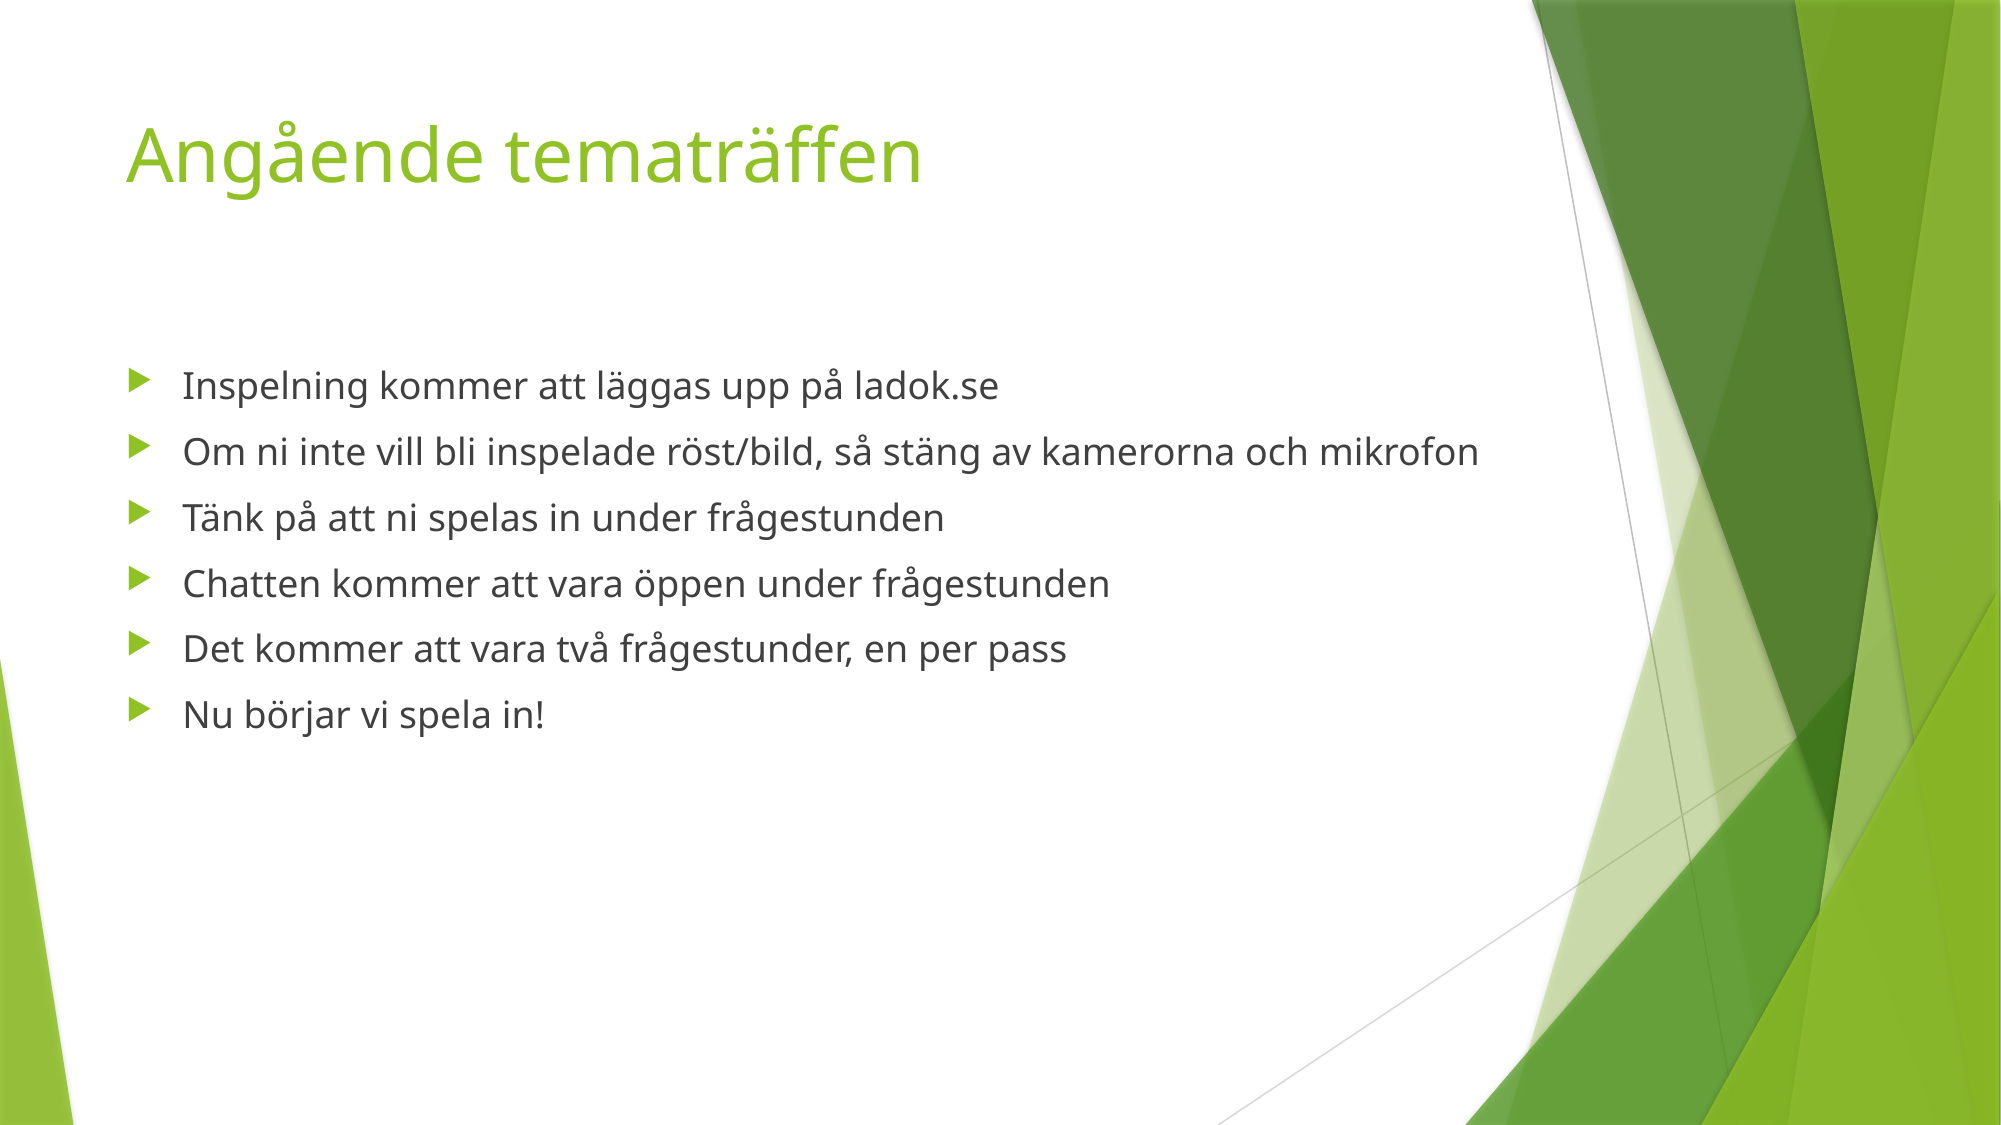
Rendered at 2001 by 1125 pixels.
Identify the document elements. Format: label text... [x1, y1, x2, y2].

title Angående tematräffen [111, 99, 1522, 317]
list Inspelning kommer att läggas upp på ladok.se Om ni inte vill bli inspelade röst/bild, så stäng av kamerorna och mikrofon Tänk på att ni spelas in under frågestunden Chatten kommer att vara öppen under frågestunden Det kommer att vara två frågestunder, en per pass Nu börjar vi spela in! [111, 354, 1522, 992]
